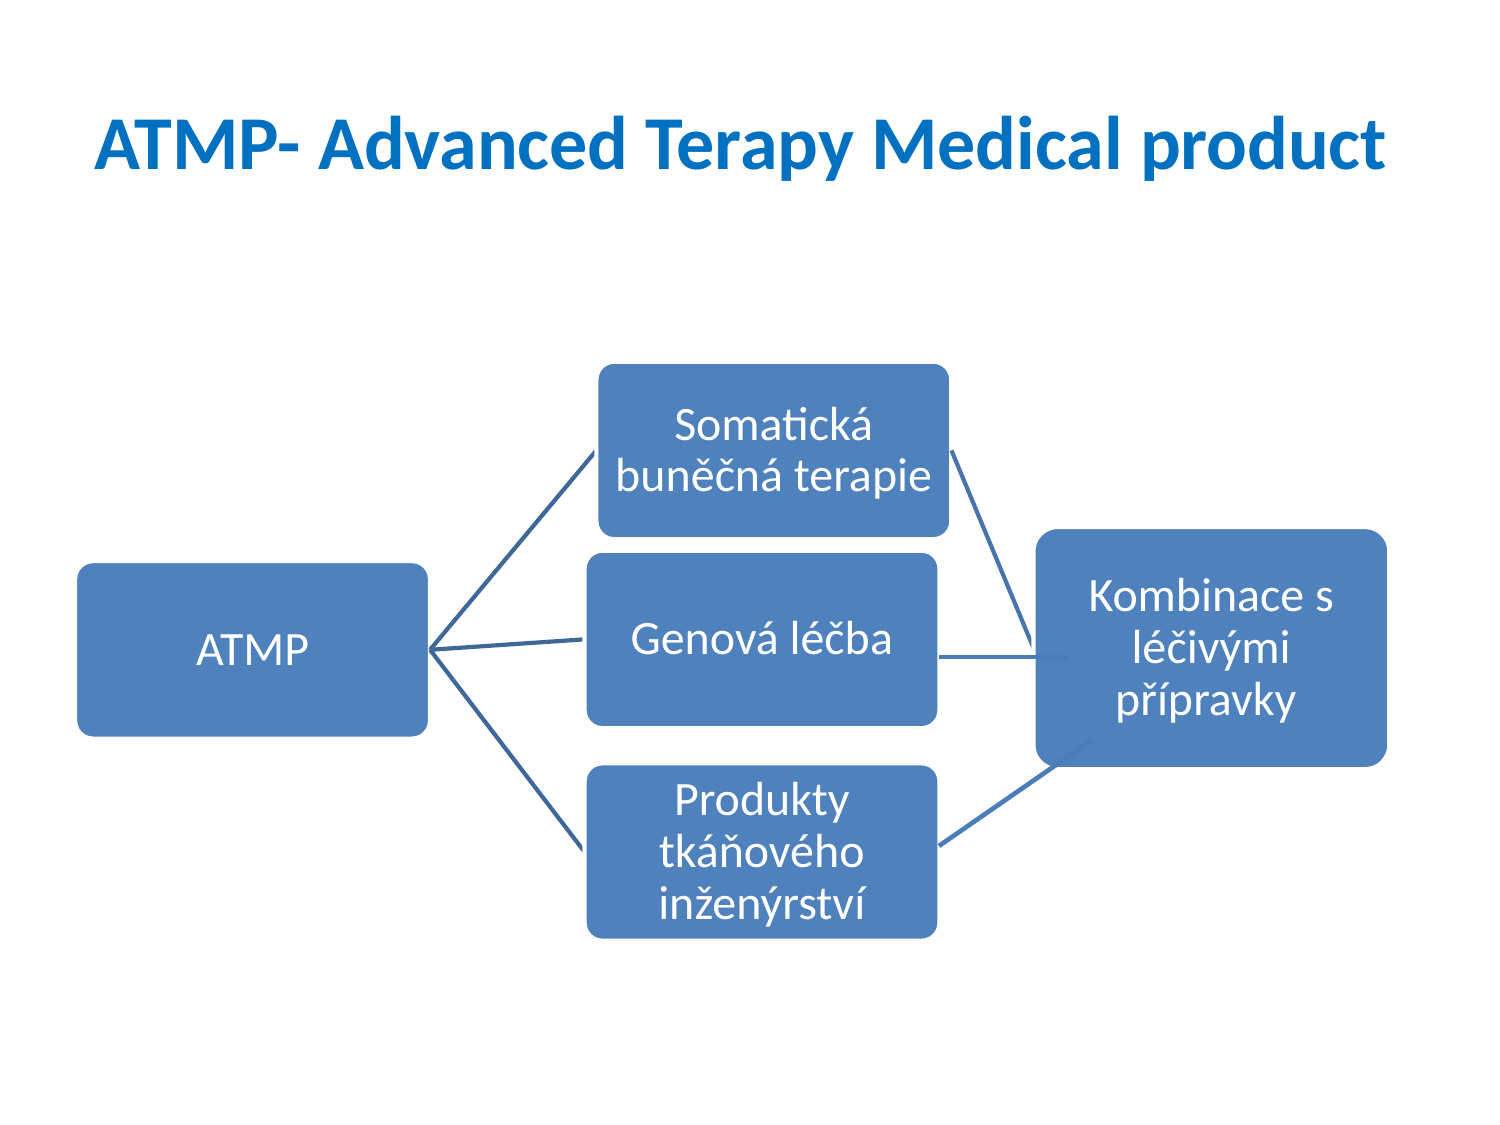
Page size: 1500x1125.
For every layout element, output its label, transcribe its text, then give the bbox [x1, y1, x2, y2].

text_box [938, 739, 1093, 847]
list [74, 262, 1426, 1006]
title ATMP- Advanced Terapy Medical product [75, 45, 1425, 233]
